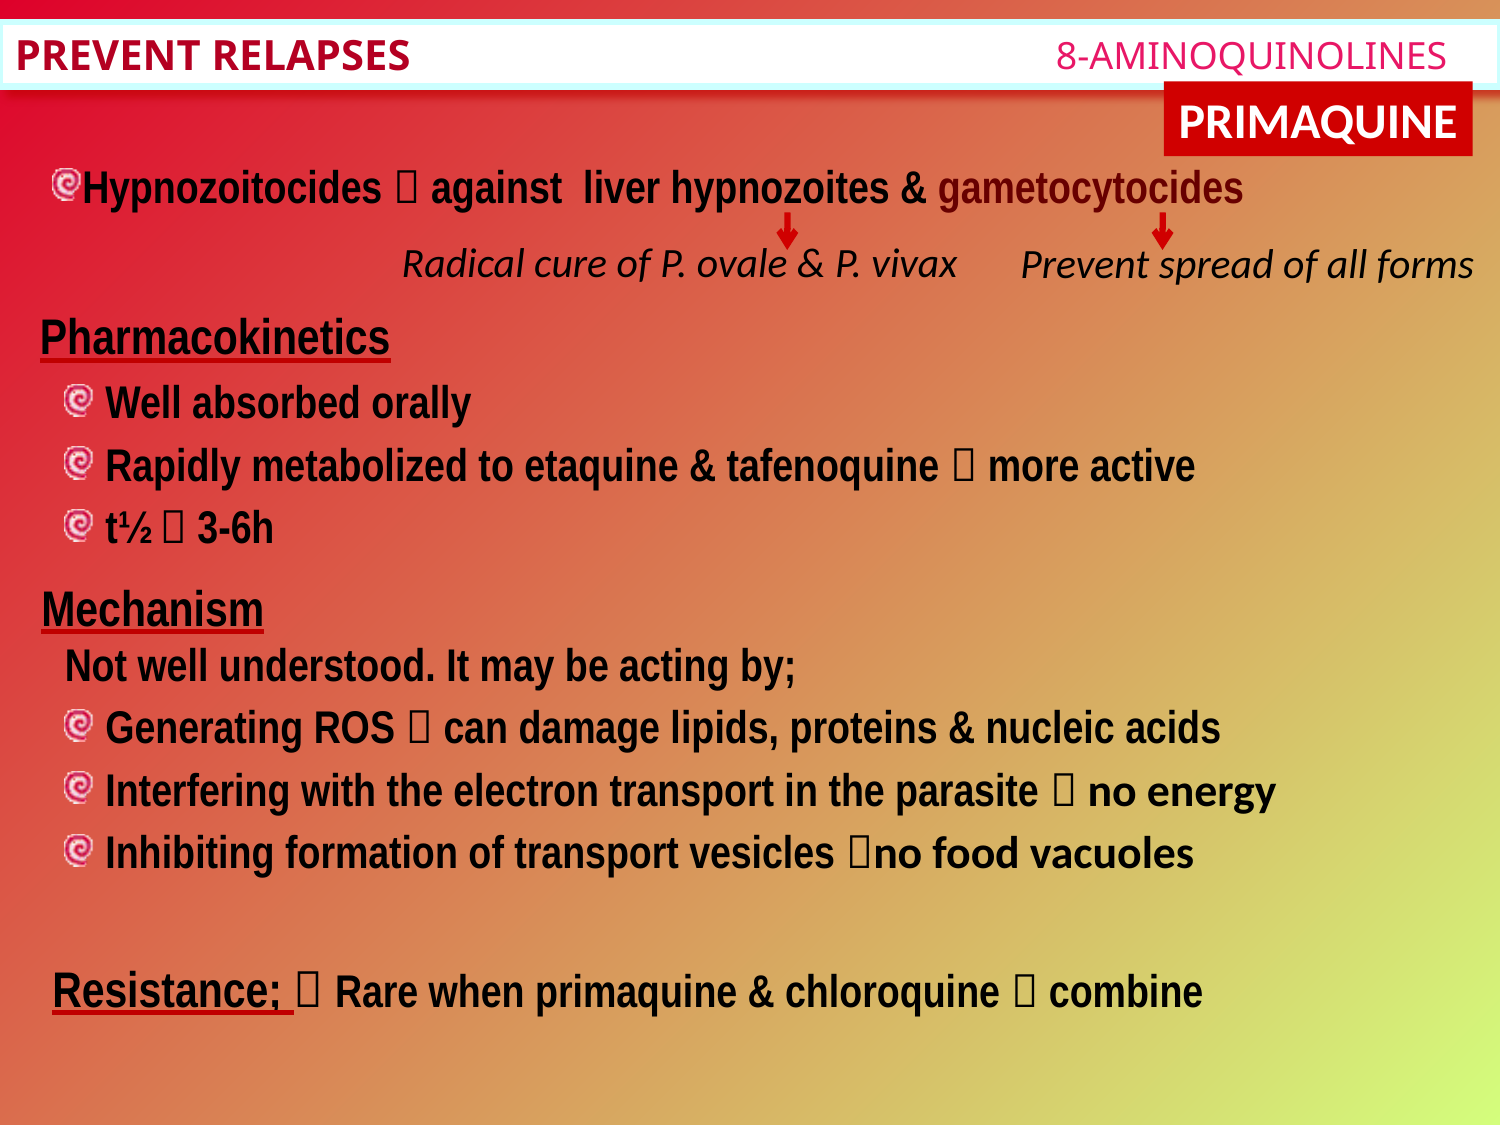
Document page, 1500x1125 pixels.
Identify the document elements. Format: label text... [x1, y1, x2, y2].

picture [64, 509, 95, 542]
text_box Radical cure of P. ovale & P. vivax [386, 228, 973, 294]
text_box Prevent spread of all forms [1005, 229, 1490, 295]
text_box PRIMAQUINE [1163, 81, 1473, 157]
text_box Pharmacokinetics [25, 297, 406, 373]
text_box Well absorbed orally Rapidly metabolized to etaquine & tafenoquine  more active t½  3-6h [49, 370, 1463, 561]
picture [64, 771, 95, 804]
text_box 8-AMINOQUINOLINES [1041, 24, 1463, 85]
text_box Resistance;  Rare when primaquine & chloroquine  combine [37, 949, 1405, 1025]
picture [64, 384, 95, 417]
text_box PREVENT RELAPSES [0, 21, 1500, 87]
text_box Mechanism [26, 568, 280, 644]
picture [64, 834, 95, 867]
text_box Hypnozoitocides  against liver hypnozoites & gametocytocides [37, 149, 1438, 225]
picture [52, 168, 83, 201]
picture [64, 709, 95, 742]
text_box Not well understood. It may be acting by; Generating ROS  can damage lipids, proteins & nucleic acids Interfering with the electron transport in the parasite  no energy Inhibiting formation of transport vesicles no food vacuoles [50, 632, 1500, 886]
picture [64, 446, 95, 480]
